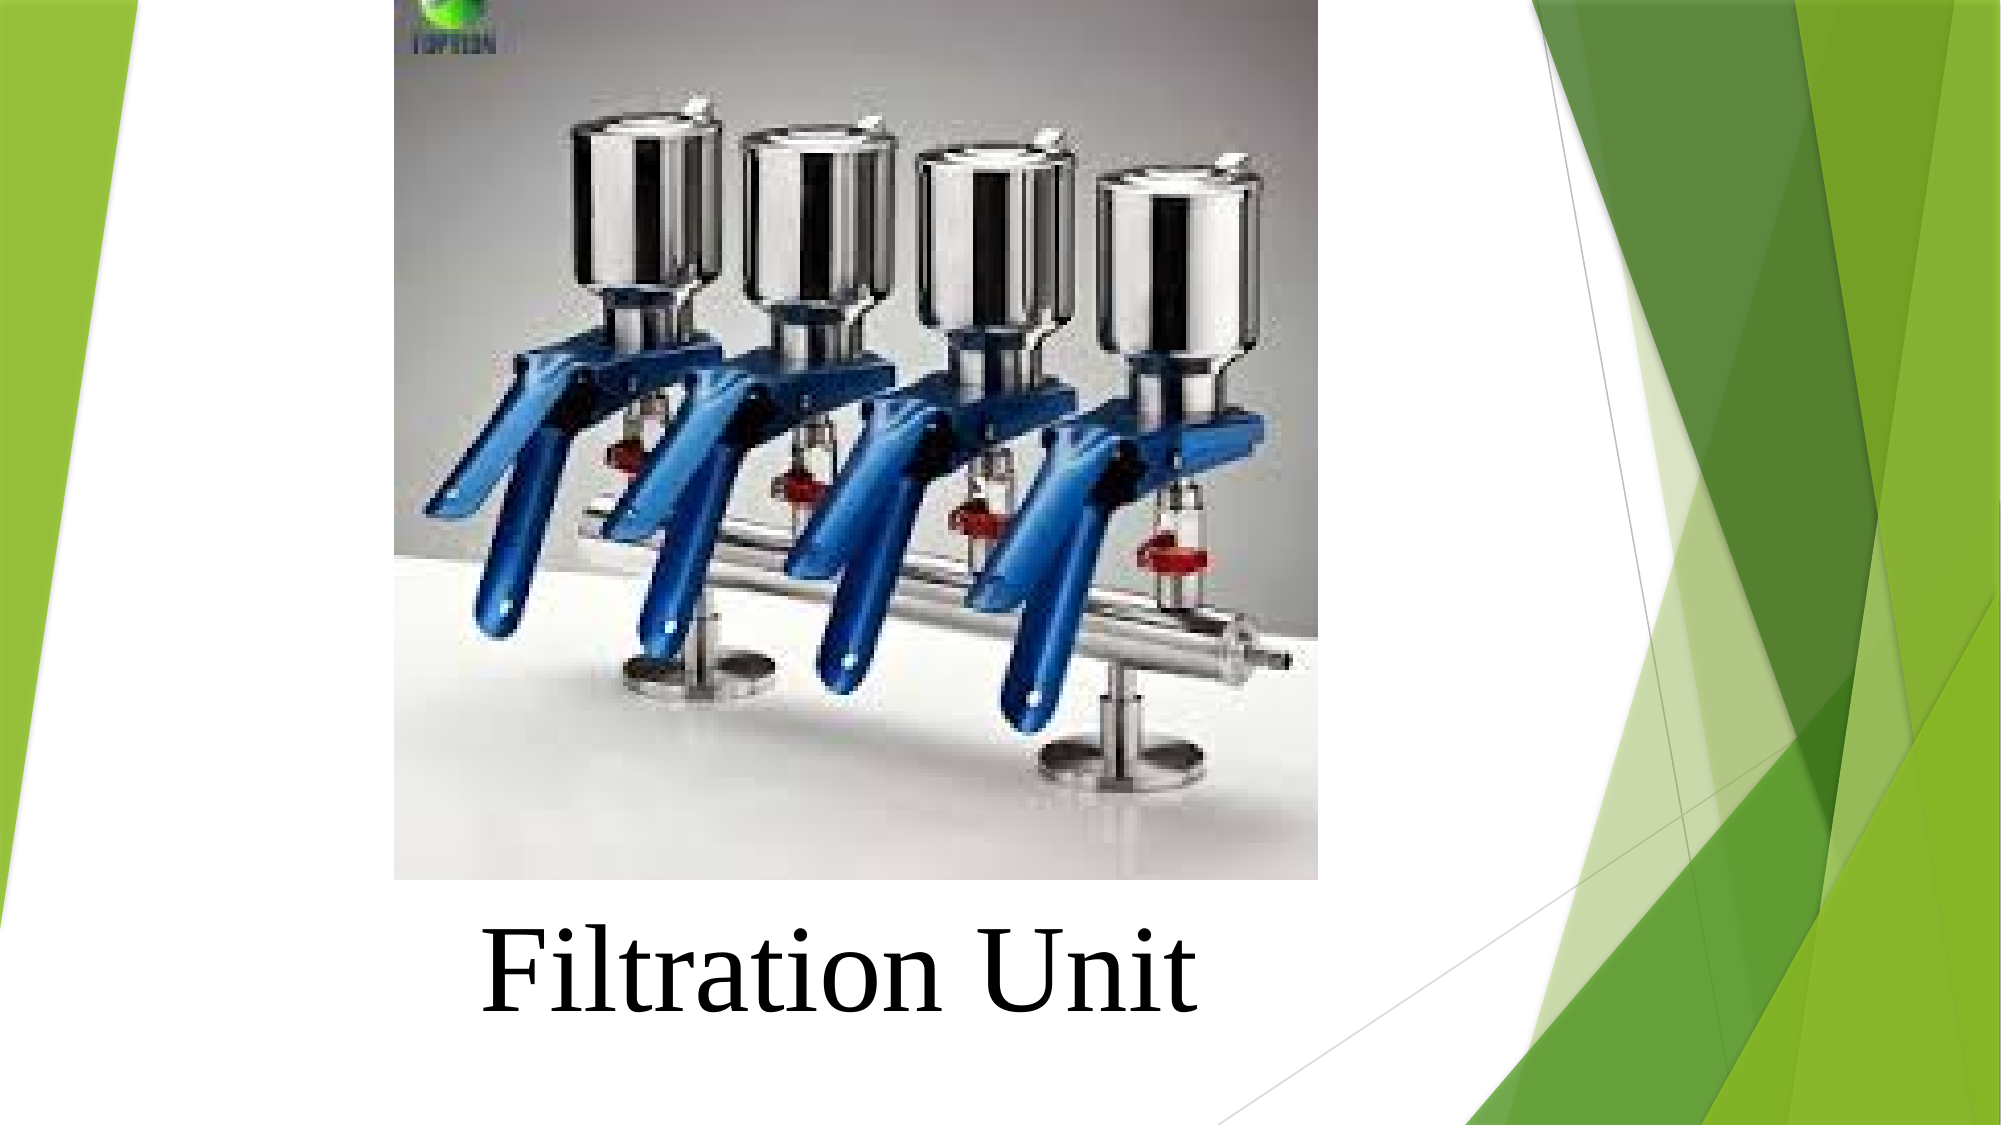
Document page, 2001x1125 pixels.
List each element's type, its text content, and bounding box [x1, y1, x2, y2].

text_box Filtration Unit [464, 879, 1483, 1045]
picture [393, 0, 1318, 881]
